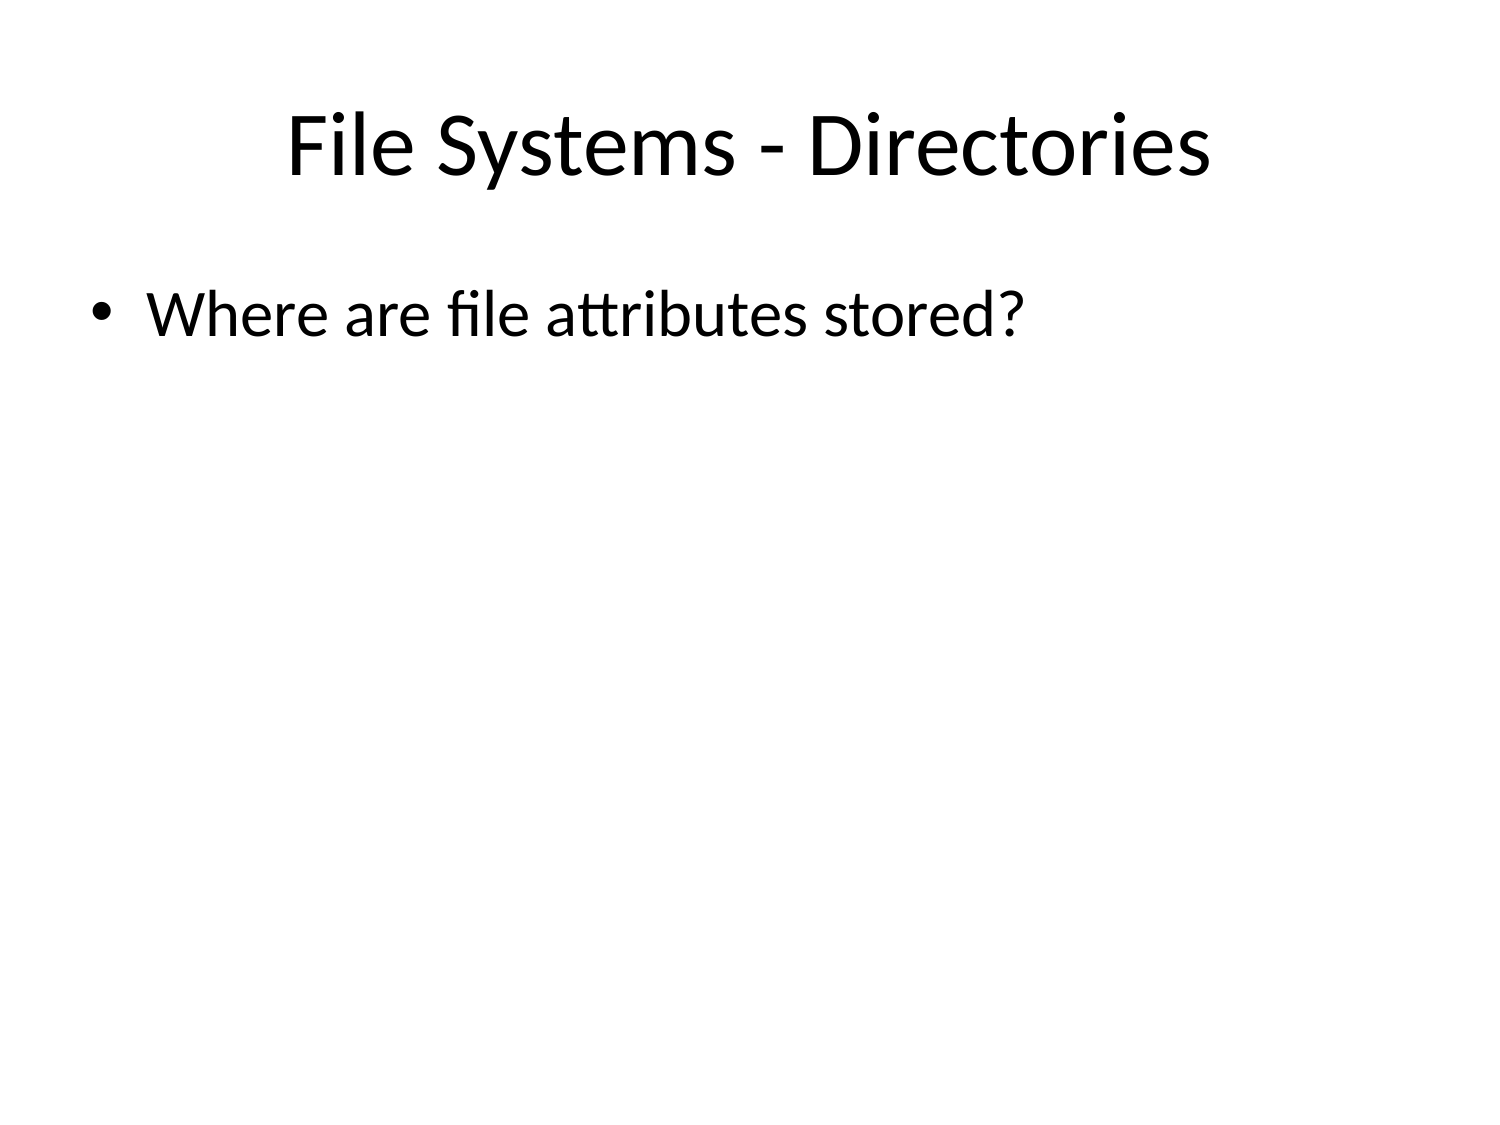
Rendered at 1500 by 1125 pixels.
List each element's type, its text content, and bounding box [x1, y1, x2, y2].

title File Systems - Directories [75, 45, 1425, 233]
list Where are file attributes stored? [75, 262, 1425, 1005]
